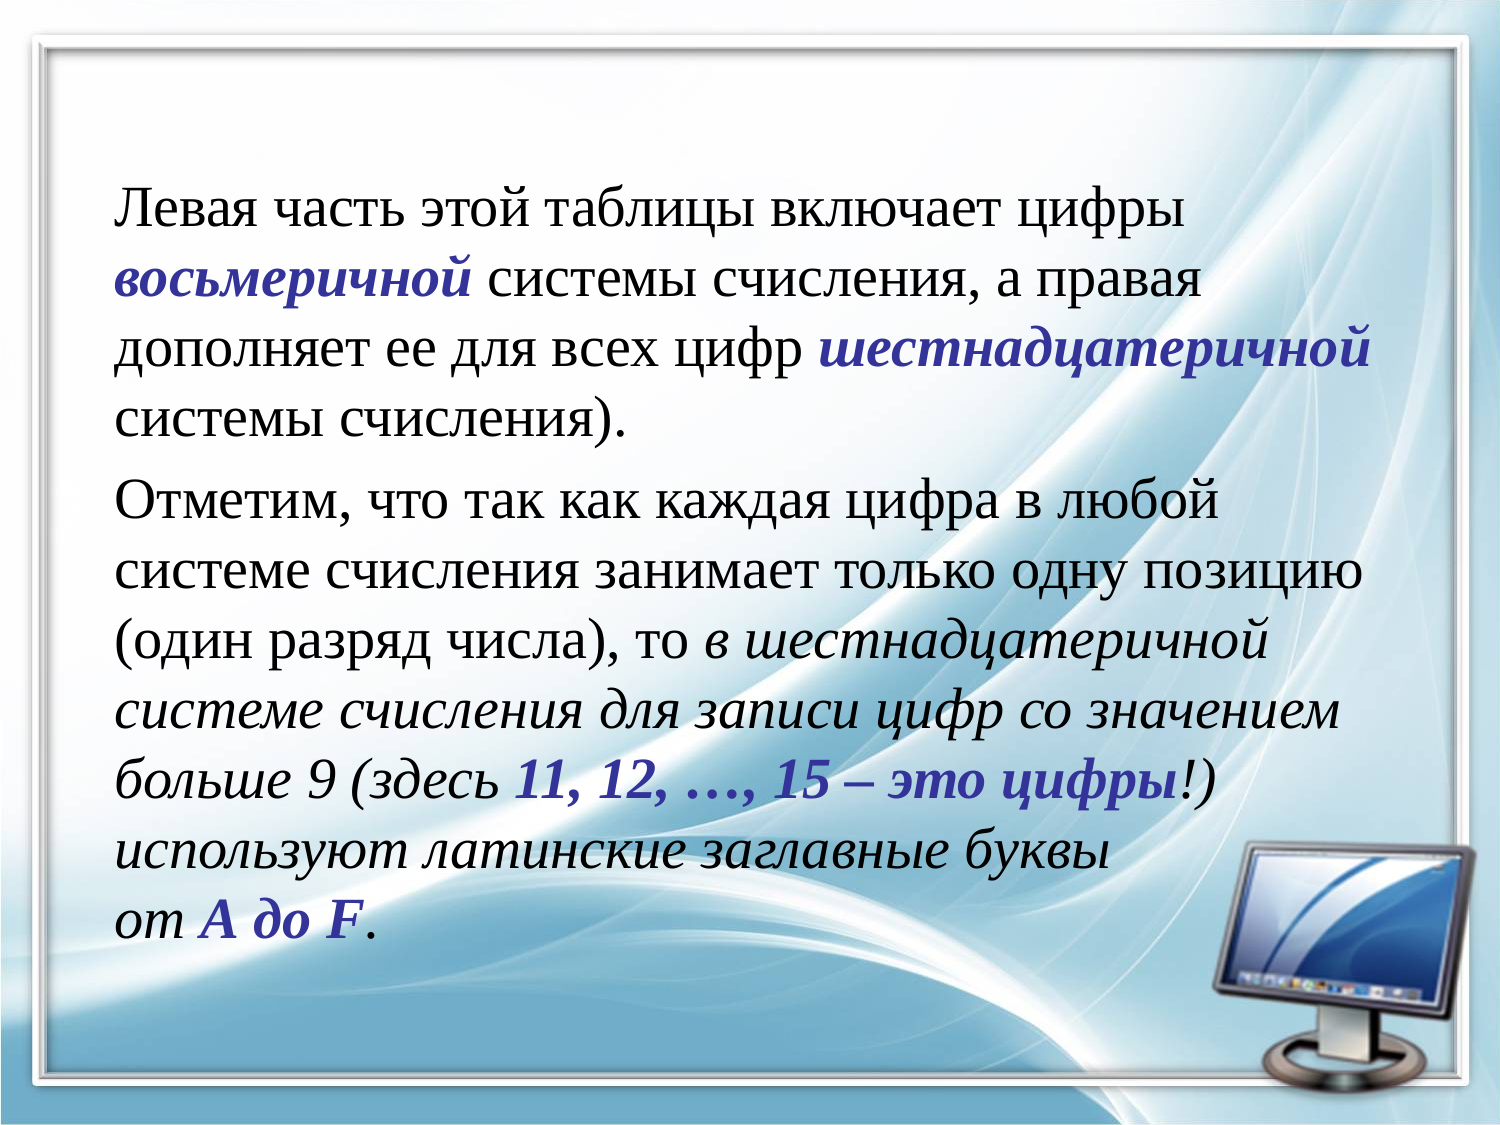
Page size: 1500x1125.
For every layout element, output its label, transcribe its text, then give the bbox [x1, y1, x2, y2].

subtitle Левая часть этой таблицы включает цифры восьмеричной системы счисления, а правая дополняет ее для всех цифр шестнадцатеричной системы счисления). Отметим, что так как каждая цифра в любой системе счисления занимает только одну позицию (один разряд числа), то в шестнадцатеричной системе счисления для записи цифр со значением больше 9 (здесь 11, 12, …, 15 – это цифры!) используют латинские заглавные буквы от A до F. [99, 160, 1399, 976]
picture [0, 0, 1500, 1125]
